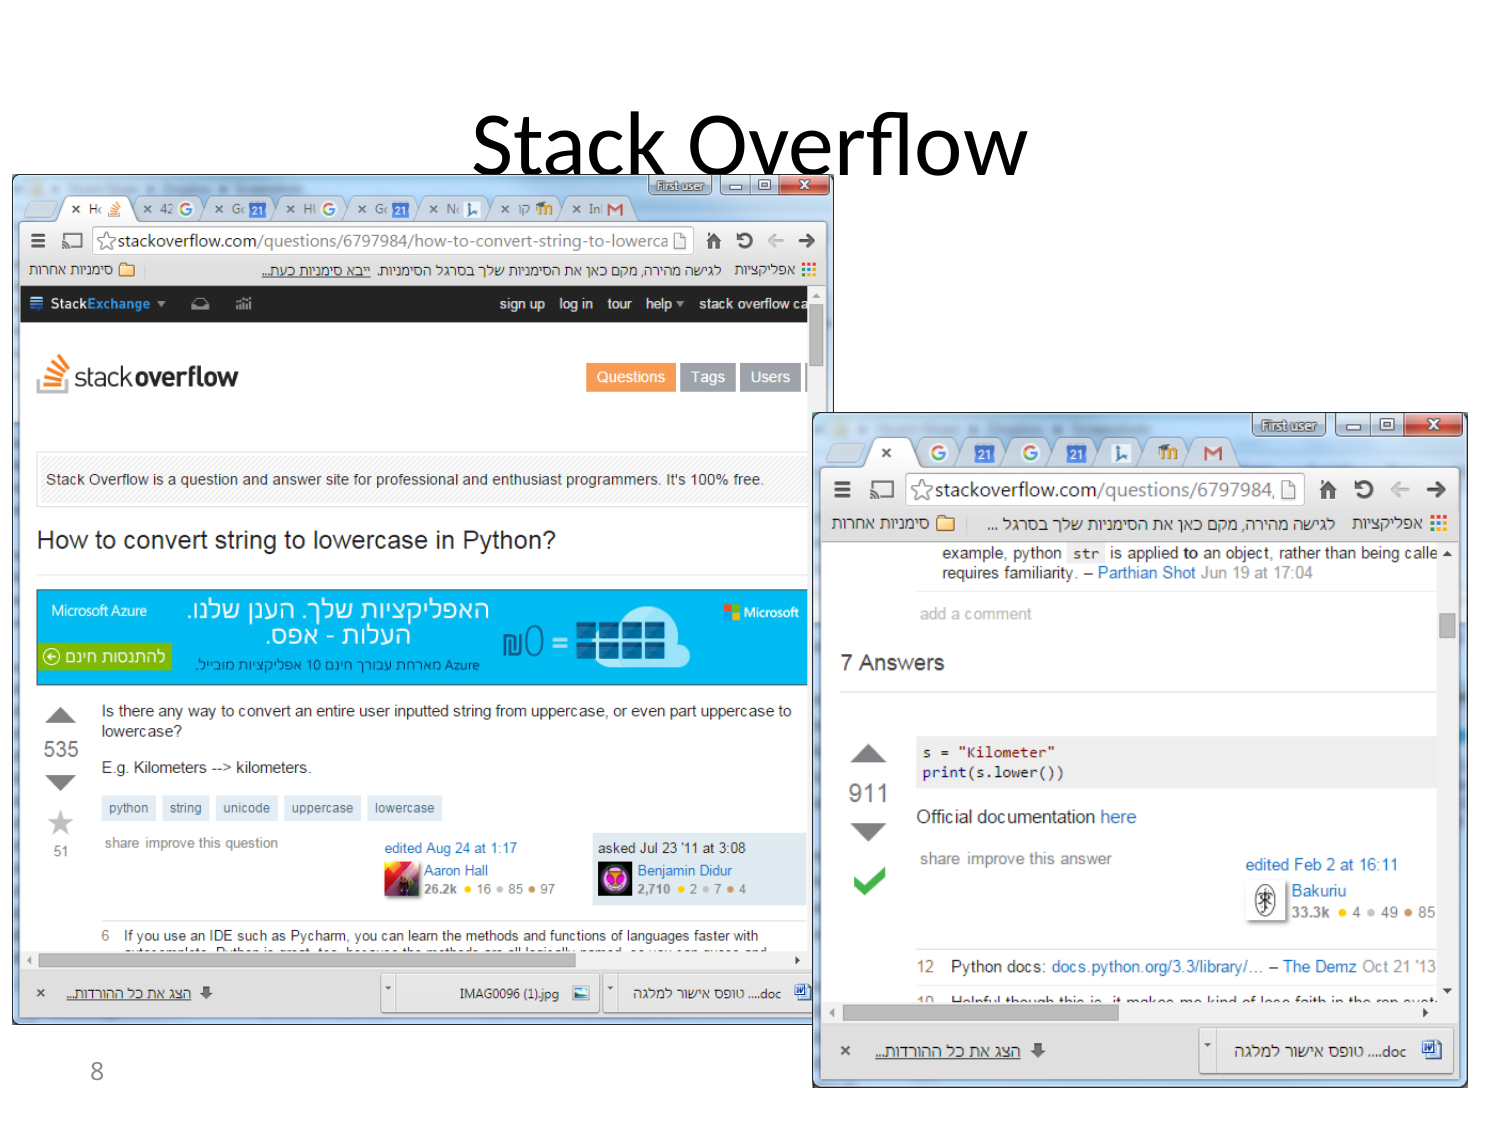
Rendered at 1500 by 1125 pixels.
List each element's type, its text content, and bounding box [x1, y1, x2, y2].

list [12, 174, 834, 1026]
slide_number 8 [75, 1042, 425, 1103]
title Stack Overflow [75, 45, 1425, 233]
picture [812, 412, 1468, 1088]
